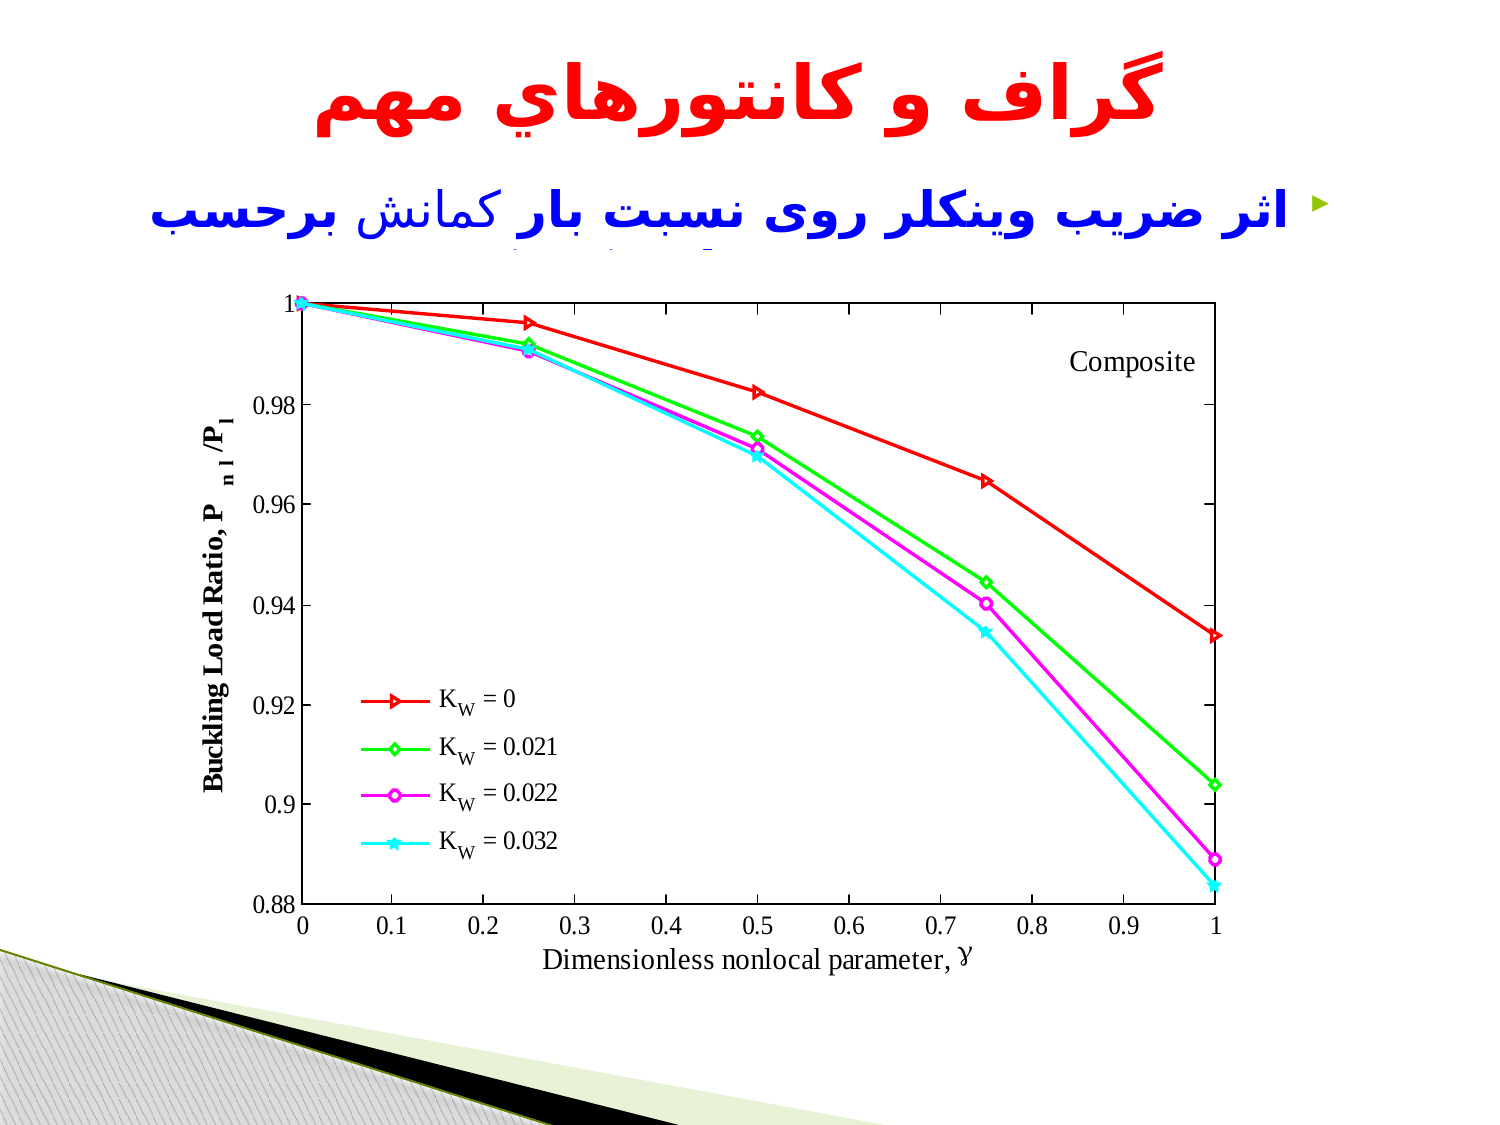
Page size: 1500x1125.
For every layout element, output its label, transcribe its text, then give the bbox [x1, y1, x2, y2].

list اثر ضریب وینکلر روی نسبت بار کمانش برحسب ضریب مقیاس کوچک [75, 170, 1425, 913]
text_box گراف و كانتورهاي مهم [297, 37, 1179, 143]
picture [148, 249, 1328, 988]
